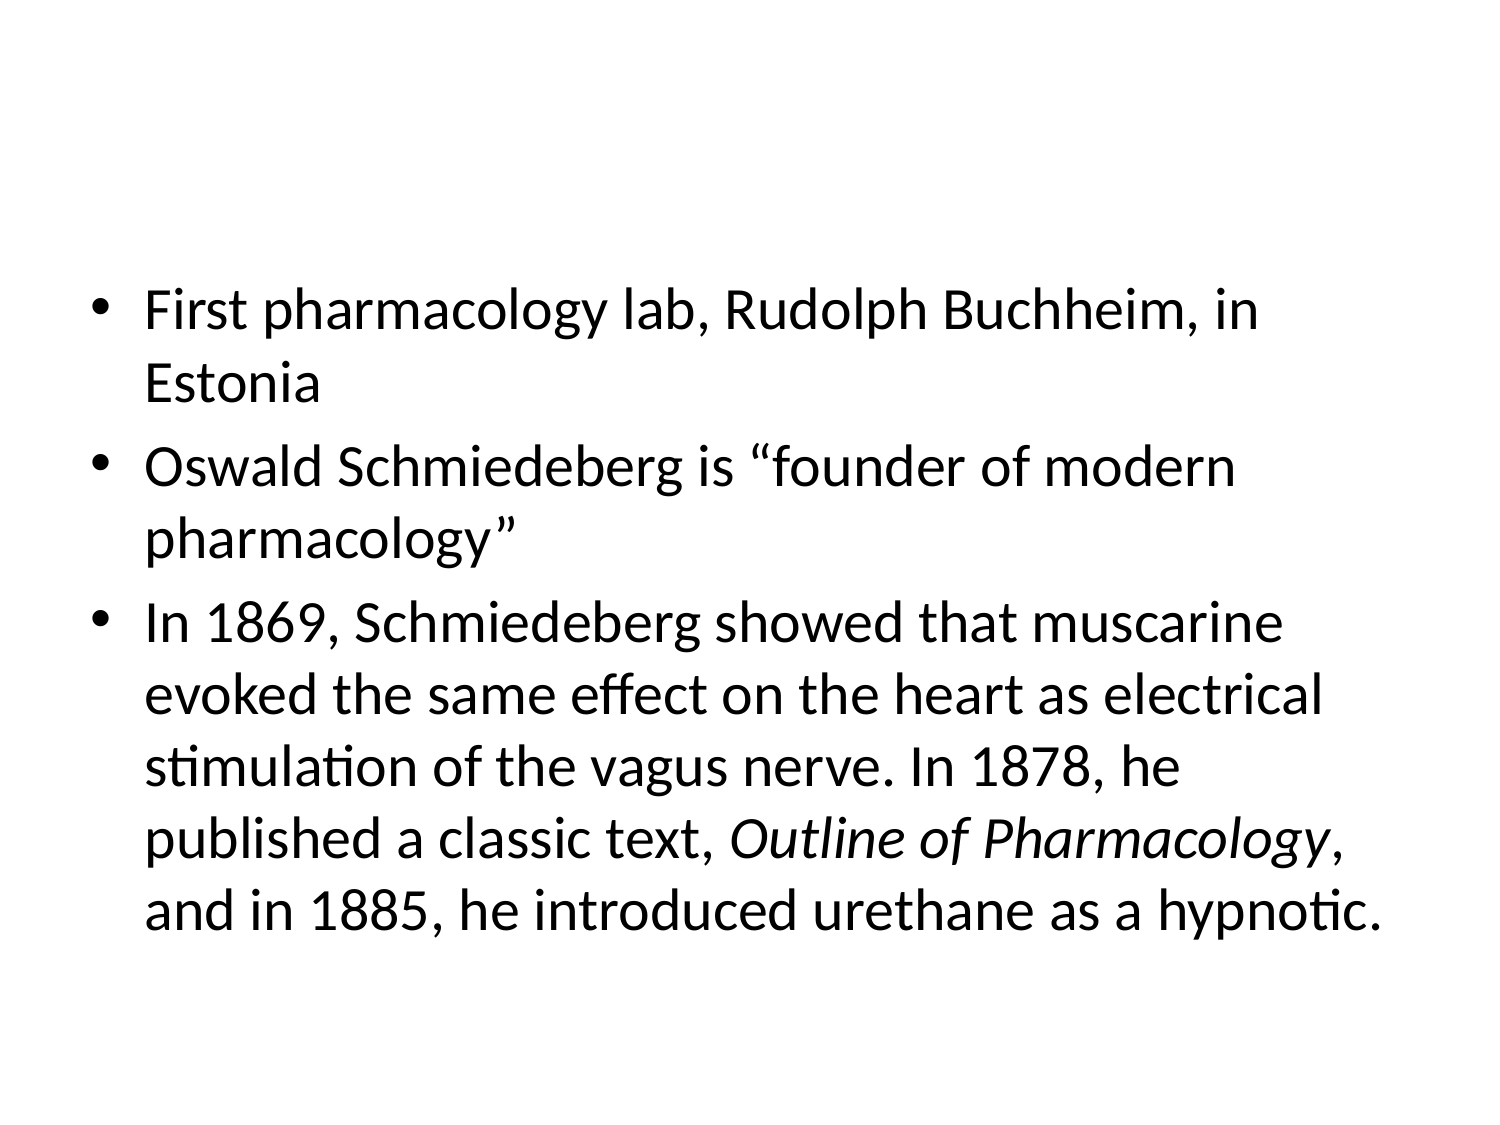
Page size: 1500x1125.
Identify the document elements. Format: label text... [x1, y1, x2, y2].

list First pharmacology lab, Rudolph Buchheim, in Estonia Oswald Schmiedeberg is “founder of modern pharmacology” In 1869, Schmiedeberg showed that muscarine evoked the same effect on the heart as electrical stimulation of the vagus nerve. In 1878, he published a classic text, Outline of Pharmacology, and in 1885, he introduced urethane as a hypnotic. [75, 262, 1425, 1005]
